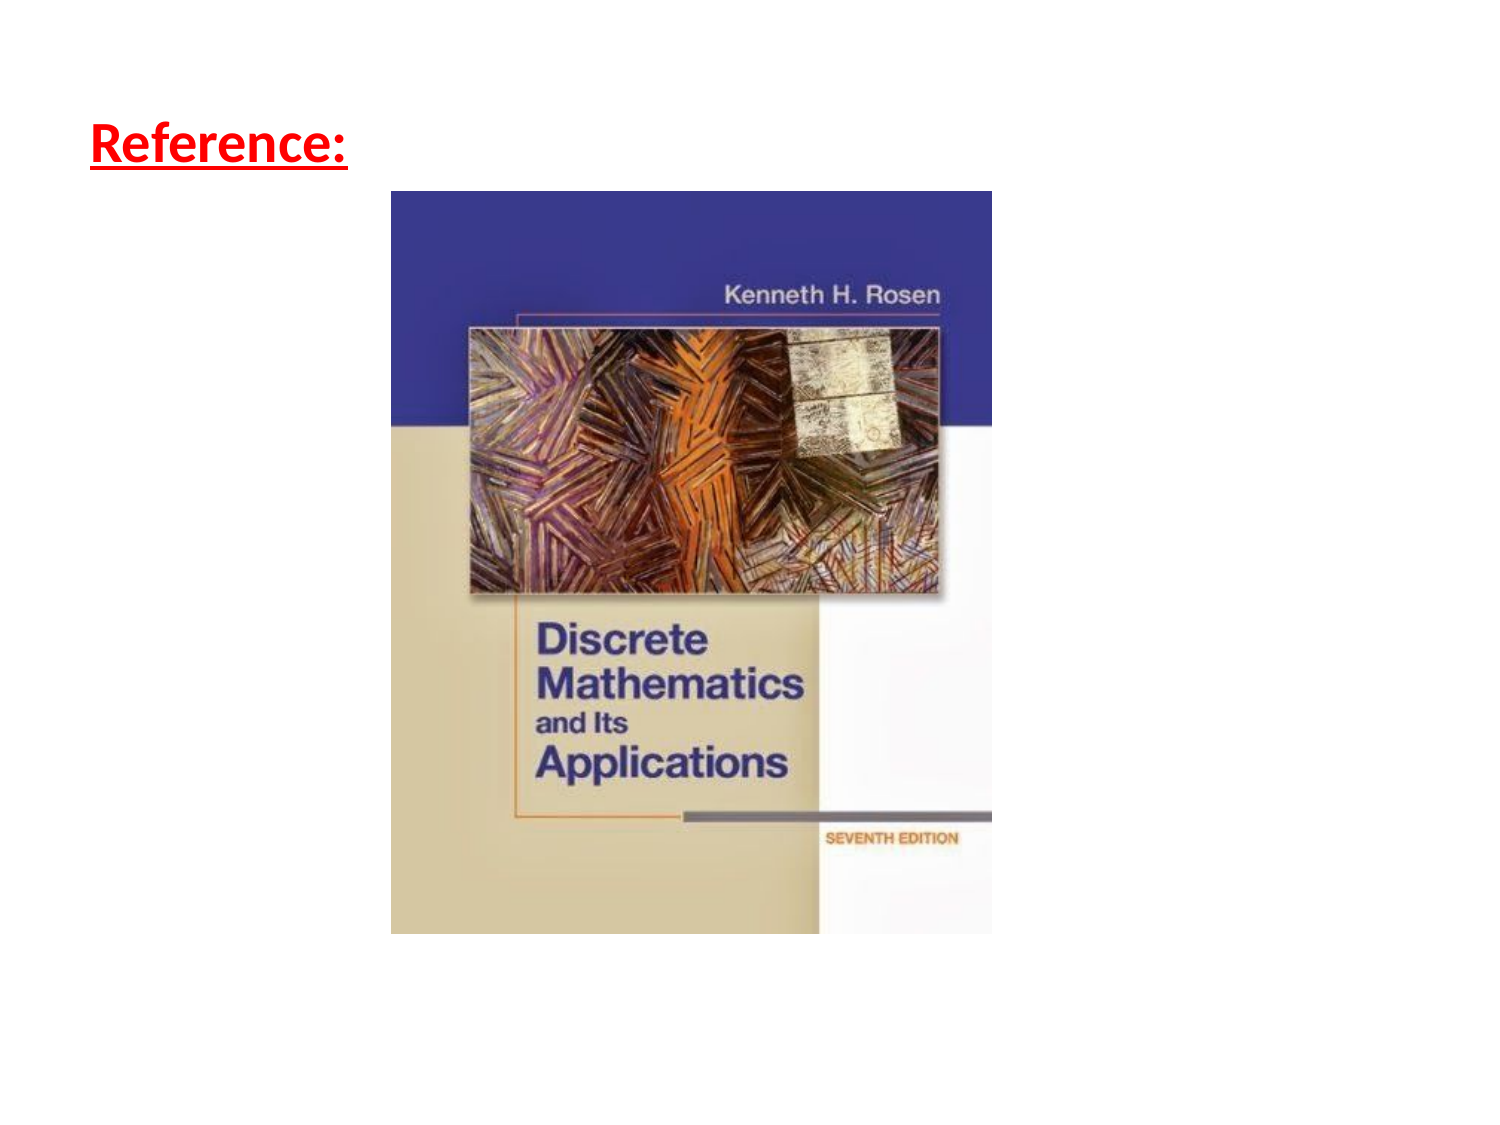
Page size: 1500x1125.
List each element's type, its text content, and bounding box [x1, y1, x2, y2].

title Reference: [75, 45, 1425, 233]
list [391, 190, 992, 934]
